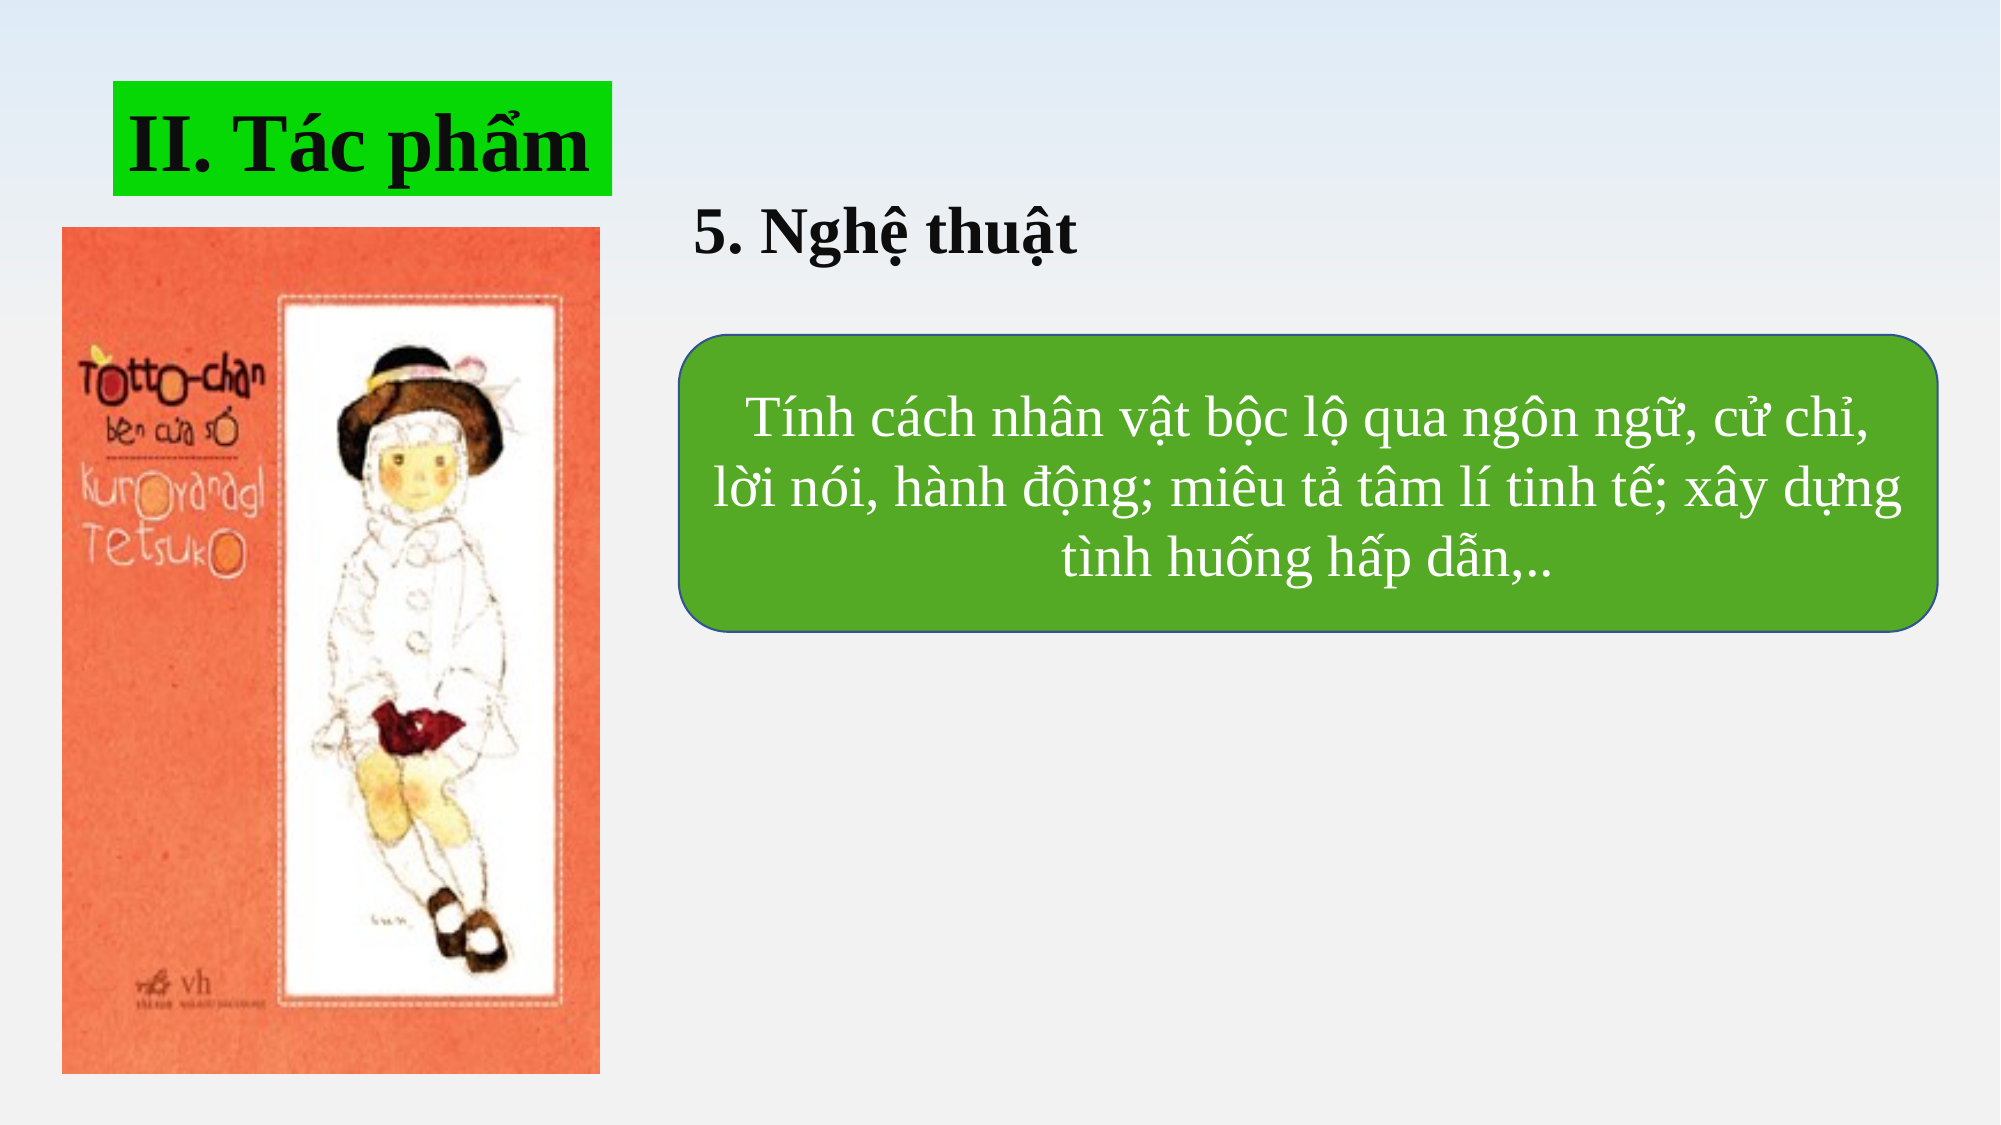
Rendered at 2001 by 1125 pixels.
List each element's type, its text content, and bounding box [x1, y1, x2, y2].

text_box II. Tác phẩm [113, 81, 613, 196]
text_box 5. Nghệ thuật [678, 178, 1277, 274]
text_box Tính cách nhân vật bộc lộ qua ngôn ngữ, cử chỉ, lời nói, hành động; miêu tả tâm lí tinh tế; xây dựng tình huống hấp dẫn,.. [677, 333, 1939, 633]
picture [62, 226, 600, 1074]
